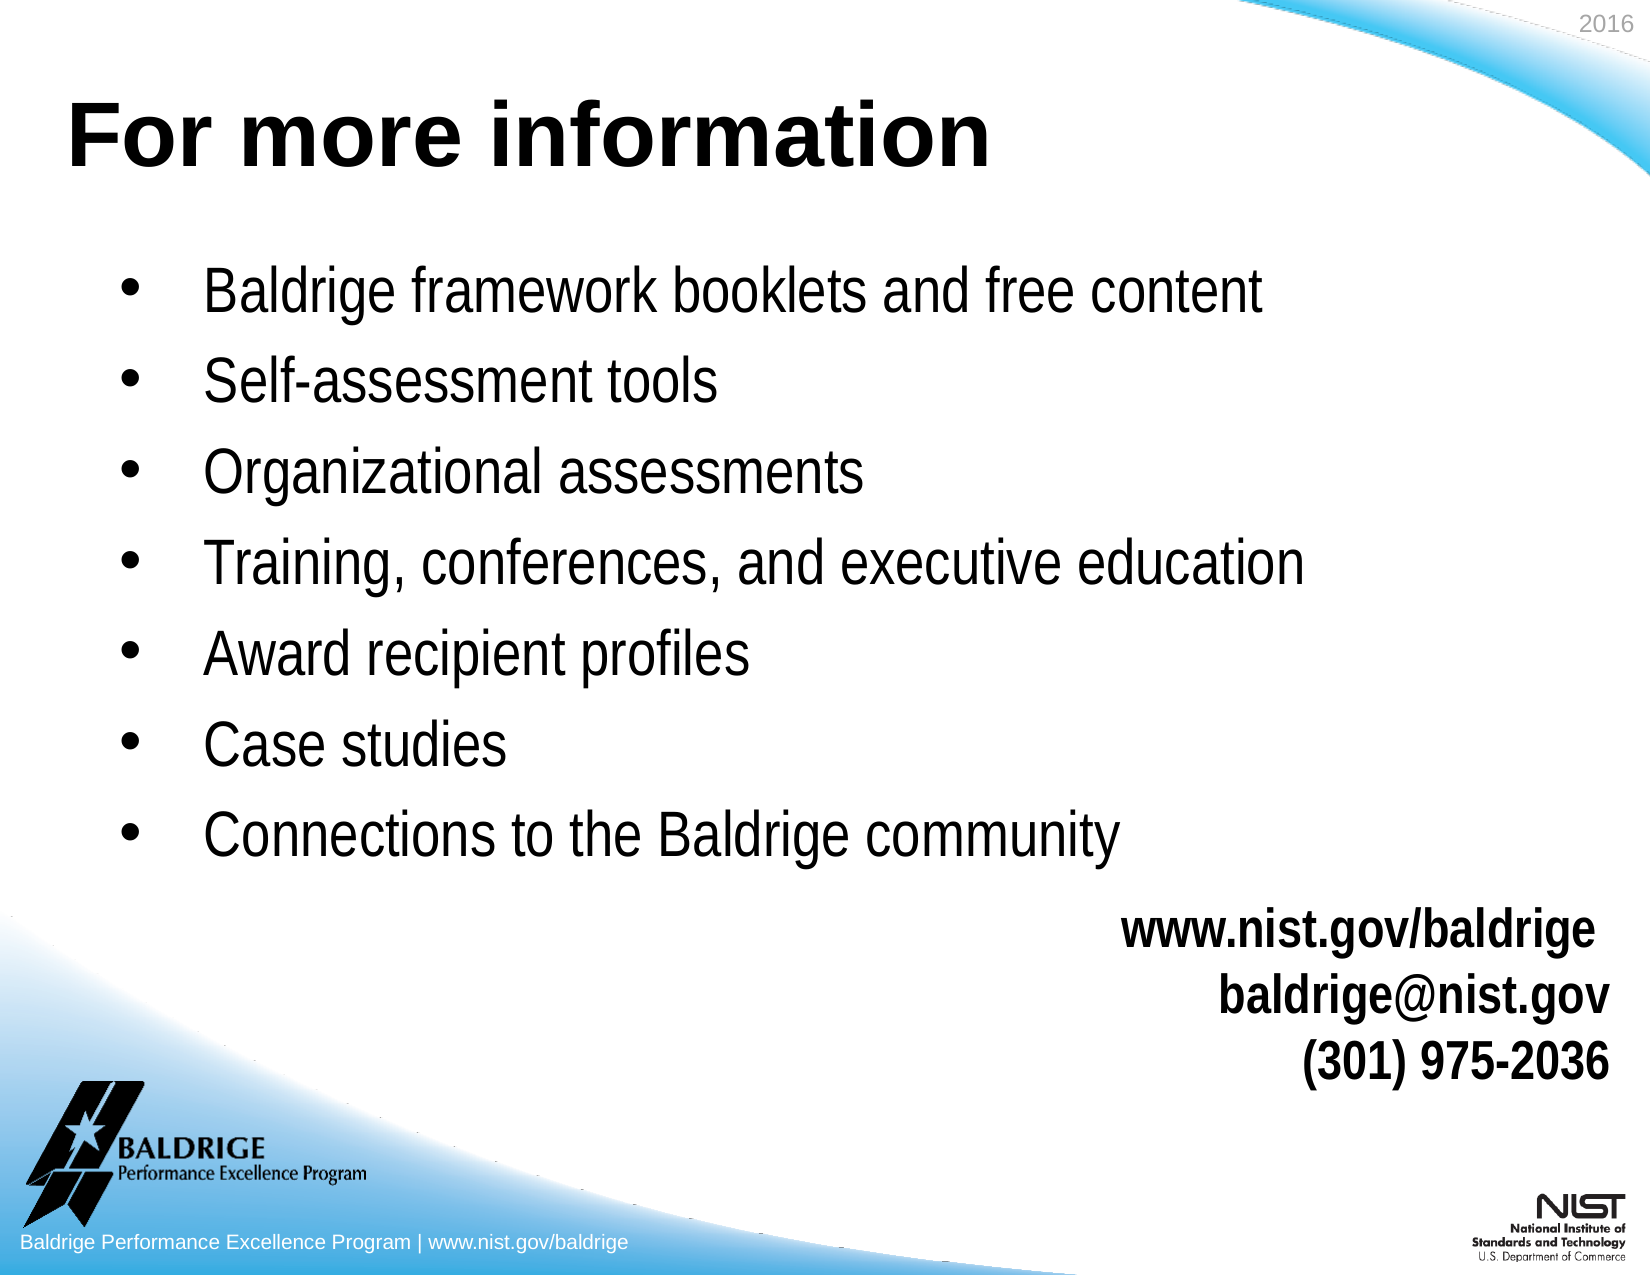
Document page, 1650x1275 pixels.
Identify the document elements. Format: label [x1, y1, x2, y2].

picture [23, 1081, 366, 1229]
text_box [0, 0, 1650, 1275]
